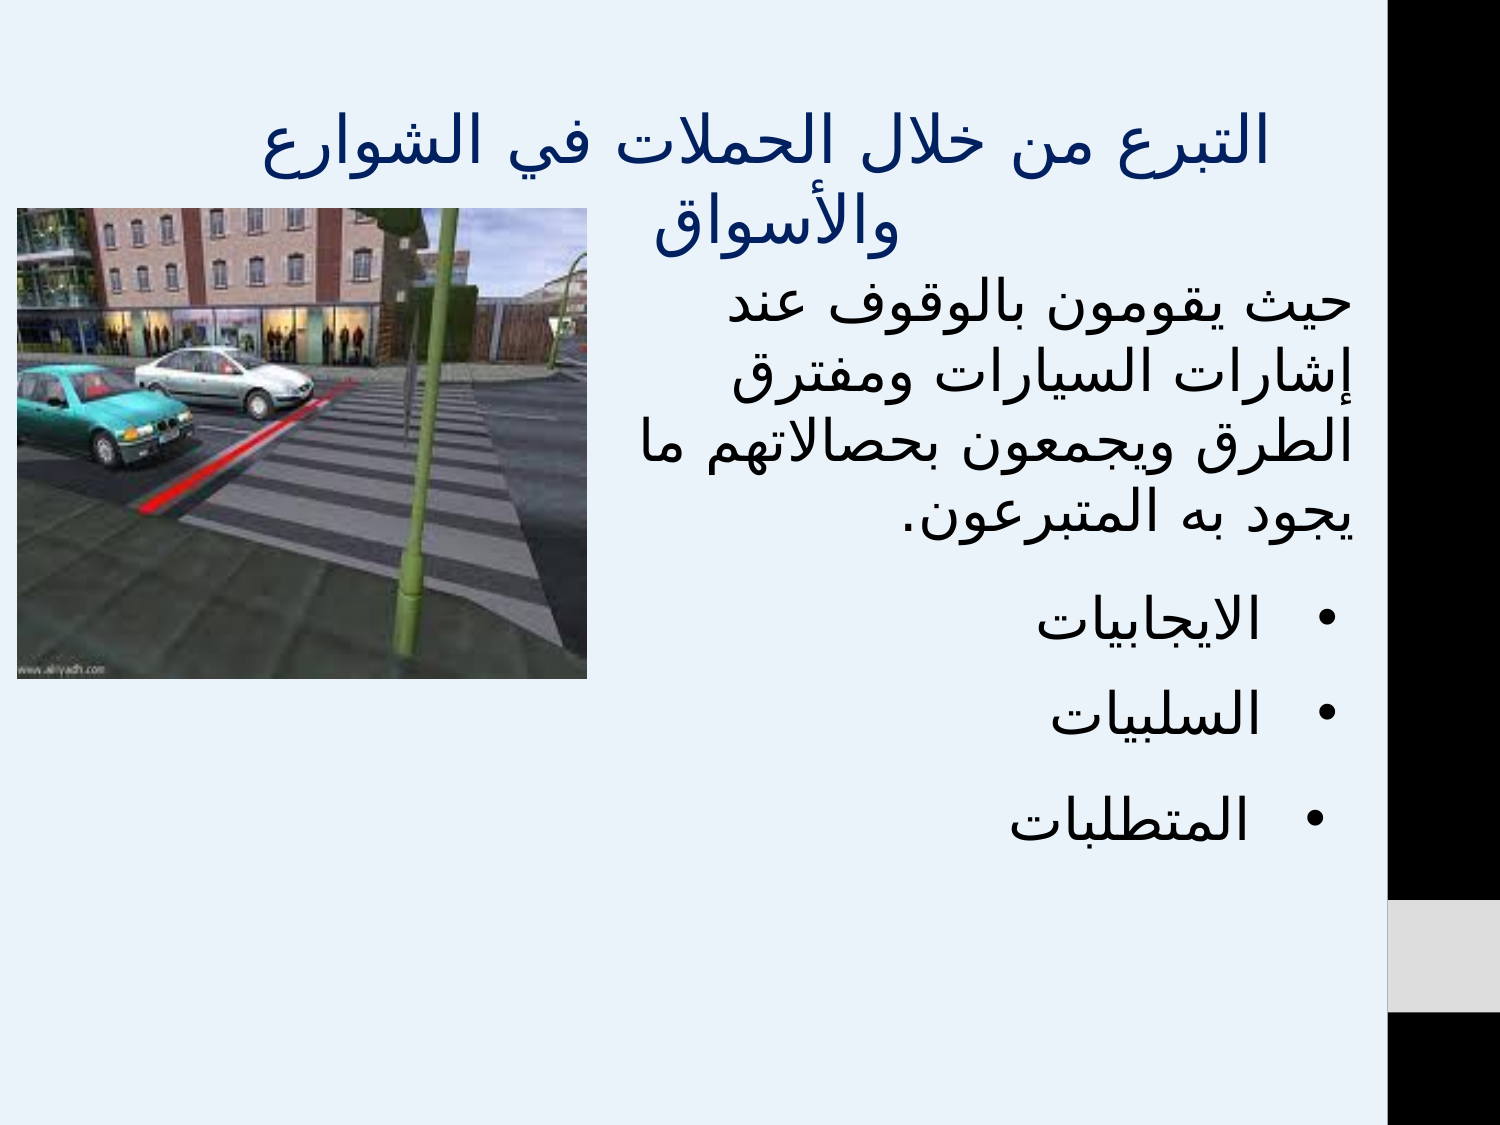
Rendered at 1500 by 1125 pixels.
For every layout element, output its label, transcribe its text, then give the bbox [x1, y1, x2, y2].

text_box التبرع من خلال الحملات في الشوارع والأسواق [206, 89, 1329, 265]
text_box حيث يقومون بالوقوف عند إشارات السيارات ومفترق الطرق ويجمعون بحصالاتهم ما يجود به المتبرعون. [620, 255, 1370, 595]
picture [17, 207, 587, 680]
text_box الايجابيات [879, 574, 1353, 659]
text_box السلبيات [879, 668, 1353, 754]
text_box المتطلبات [868, 775, 1341, 860]
